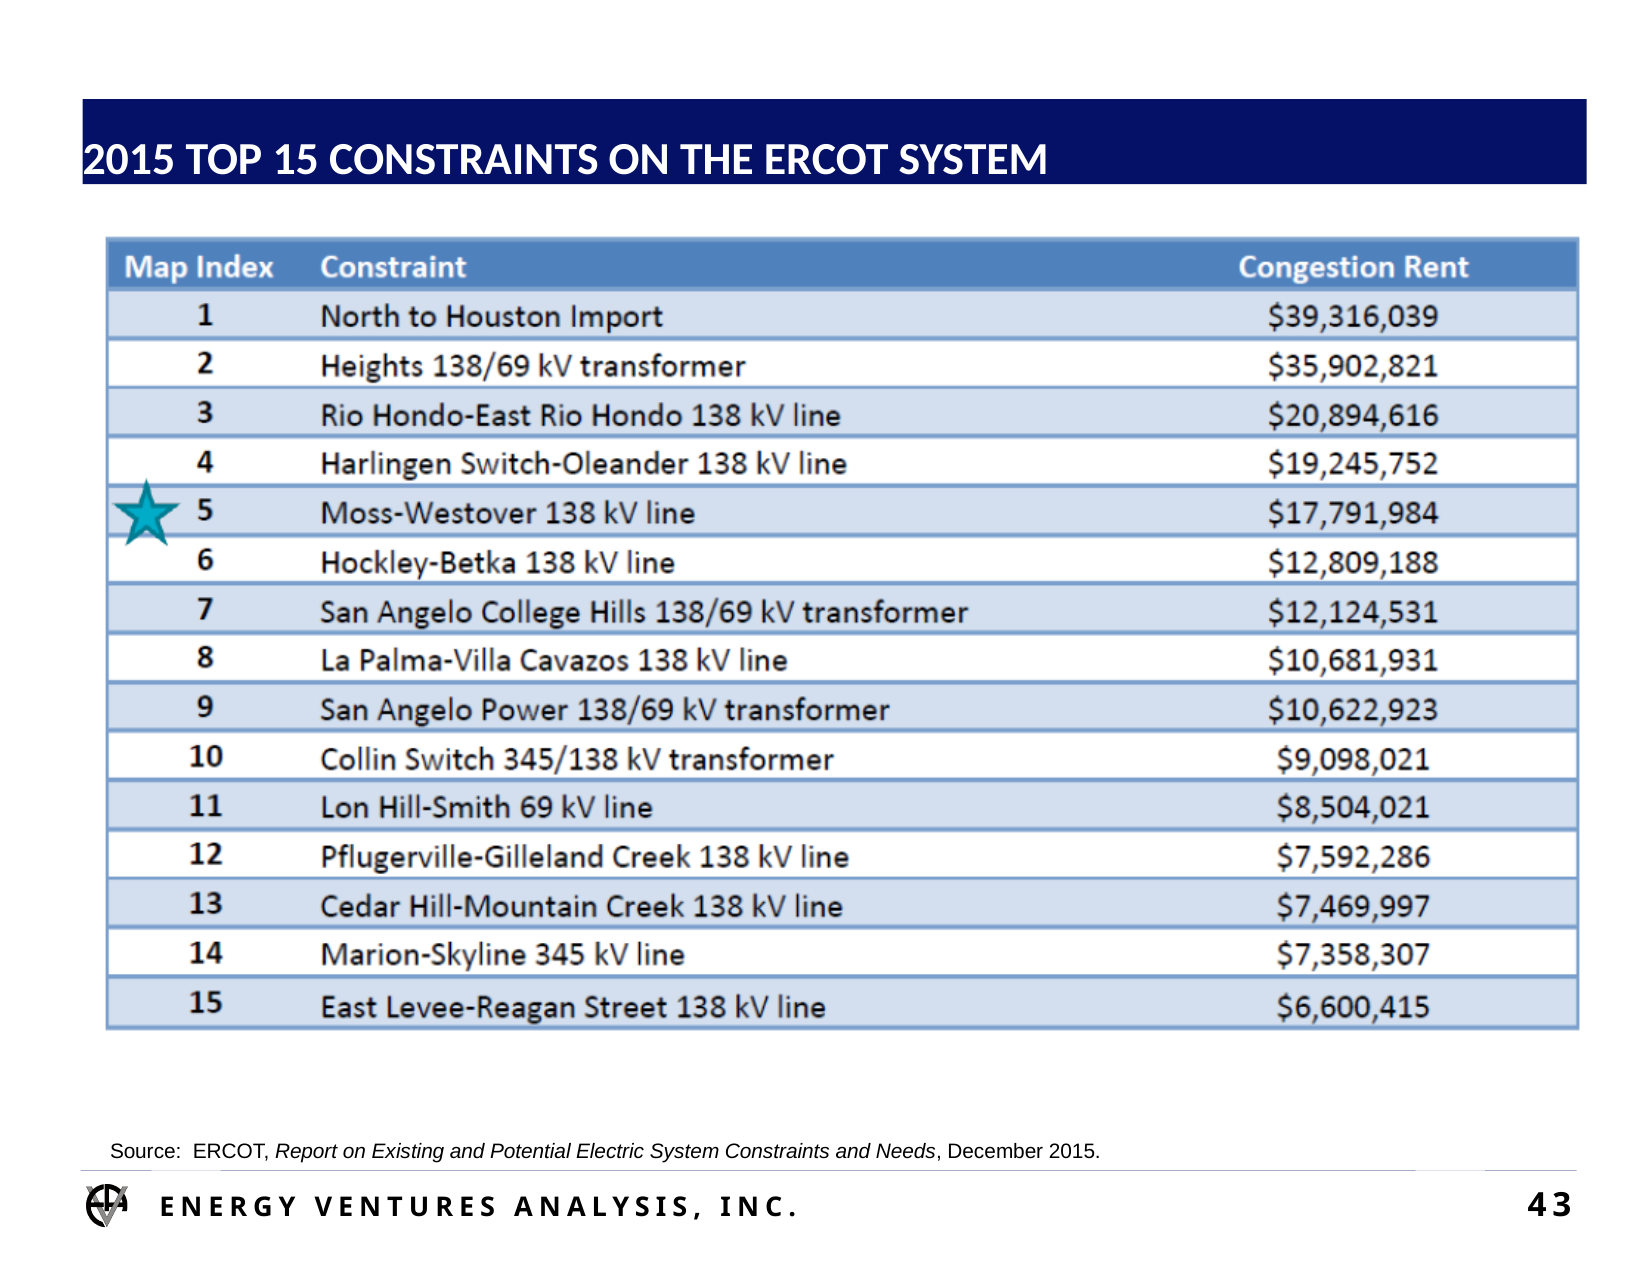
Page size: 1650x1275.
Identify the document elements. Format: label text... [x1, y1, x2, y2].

picture [84, 1183, 129, 1230]
footer Energy Ventures Analysis, Inc. [142, 1184, 899, 1227]
text_box Source: ERCOT, Report on Existing and Potential Electric System Constraints and Needs, December 2015. [95, 1129, 1558, 1170]
picture [102, 231, 1587, 1041]
title 2015 top 15 constraints on the ercot system [82, 98, 1587, 185]
